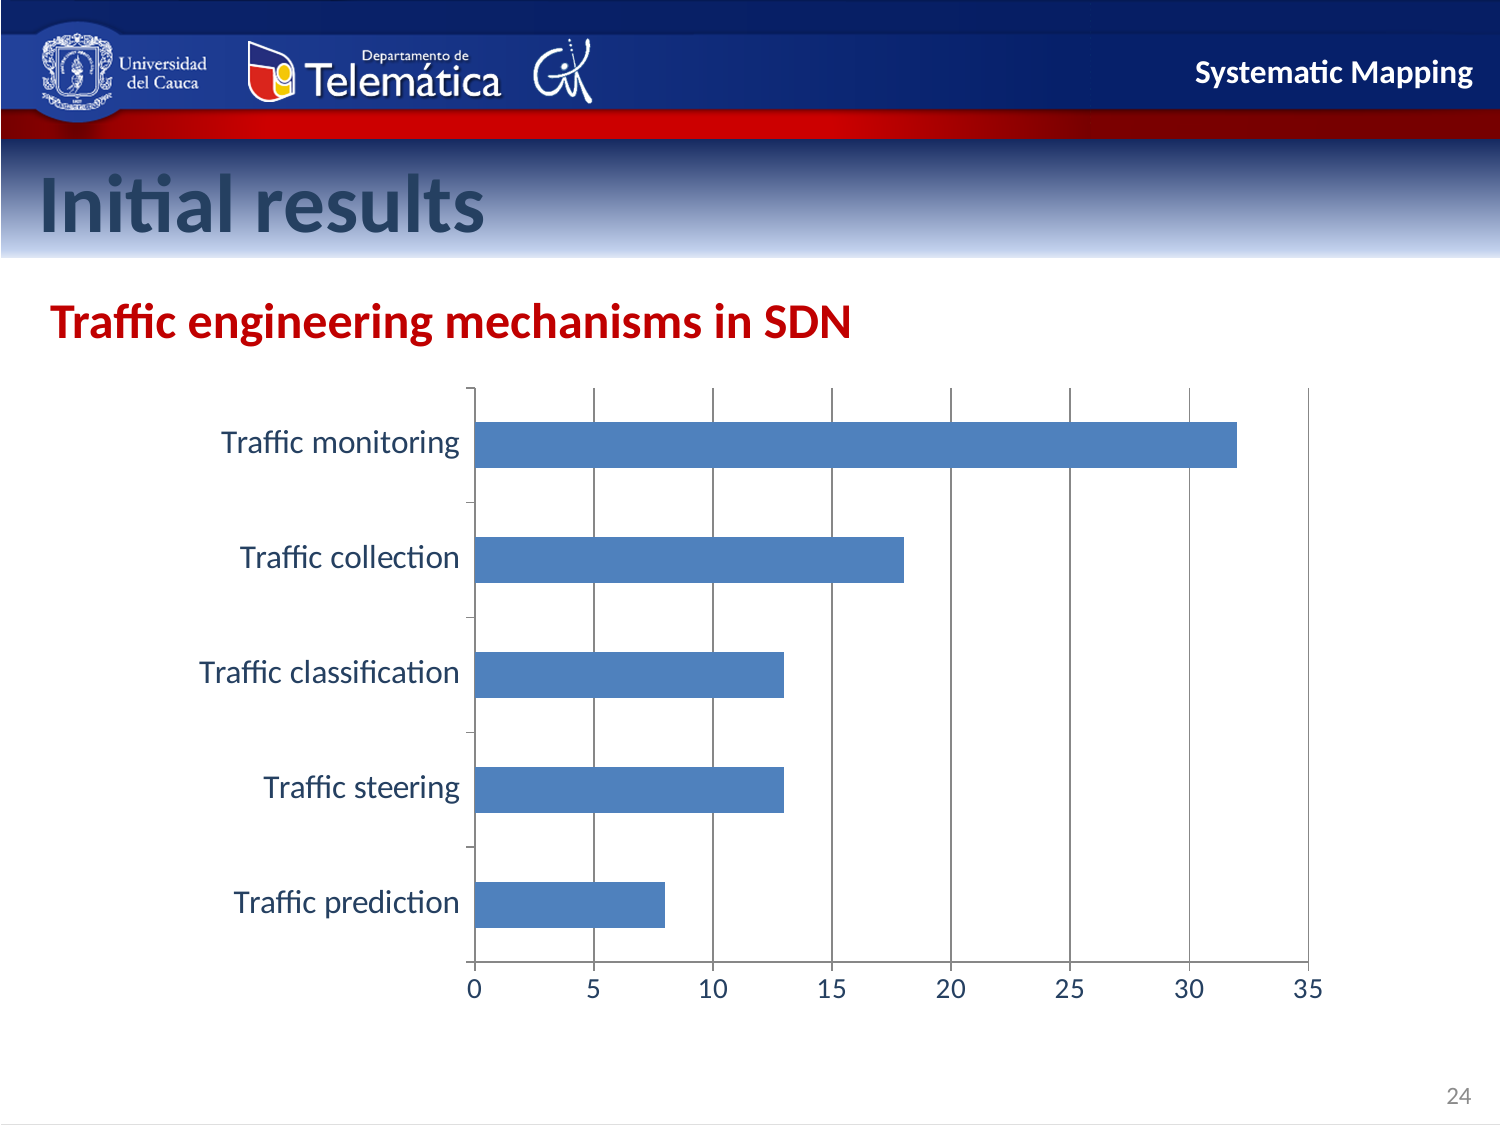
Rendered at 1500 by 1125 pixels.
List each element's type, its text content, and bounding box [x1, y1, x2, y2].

chart [175, 374, 1348, 1020]
slide_number 24 [1136, 1065, 1487, 1125]
text_box Traffic engineering mechanisms in SDN [35, 281, 1371, 364]
text_box Initial results [23, 141, 1477, 257]
text_box Systematic Mapping [853, 33, 1490, 108]
picture [0, 0, 1500, 1125]
